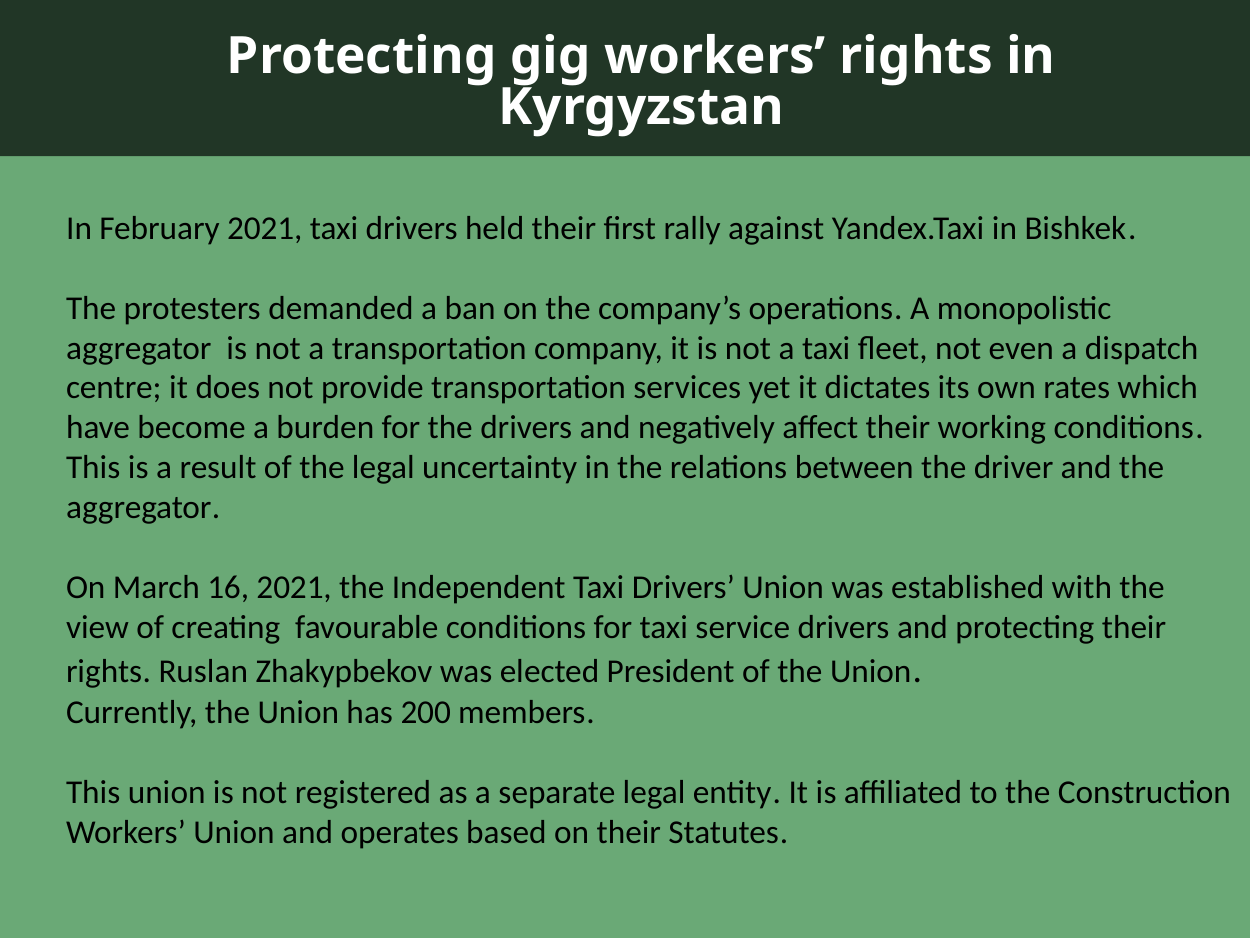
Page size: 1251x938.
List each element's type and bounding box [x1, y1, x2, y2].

text_box [0, 157, 1250, 938]
text_box [0, 0, 1250, 157]
